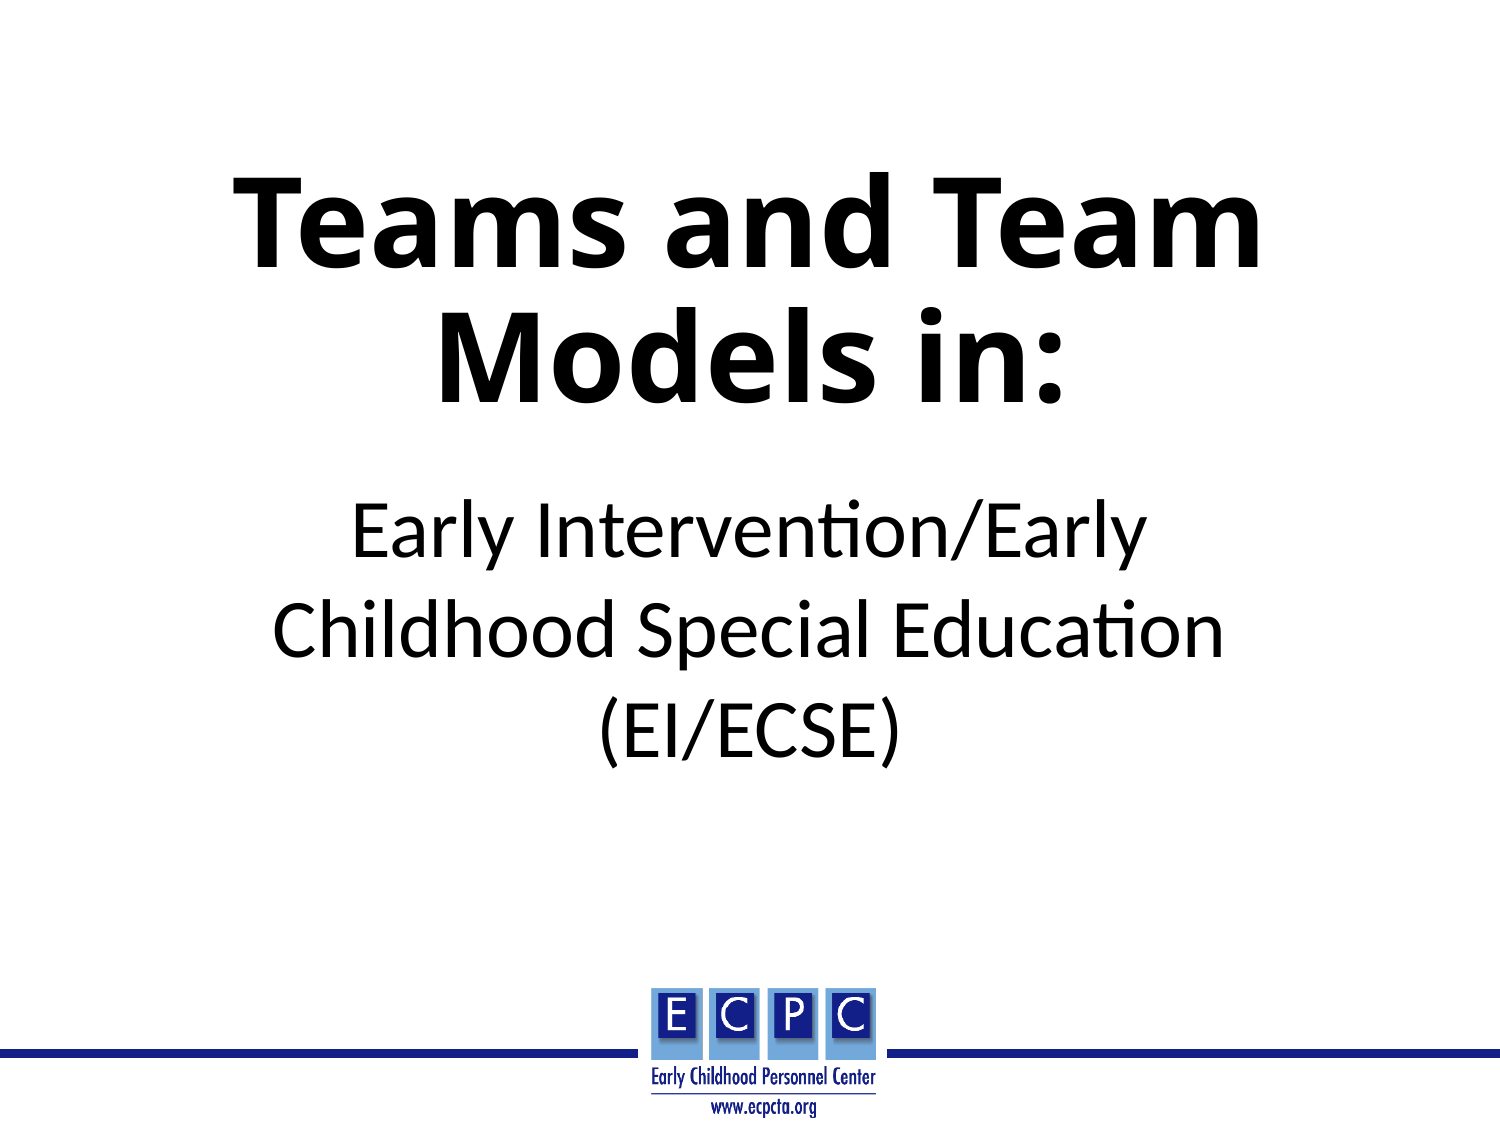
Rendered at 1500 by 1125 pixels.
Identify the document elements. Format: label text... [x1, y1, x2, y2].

picture [651, 988, 876, 1118]
subtitle Early Intervention/Early Childhood Special Education (EI/ECSE) [187, 466, 1313, 739]
title Teams and Team Models in: [40, 165, 1460, 437]
